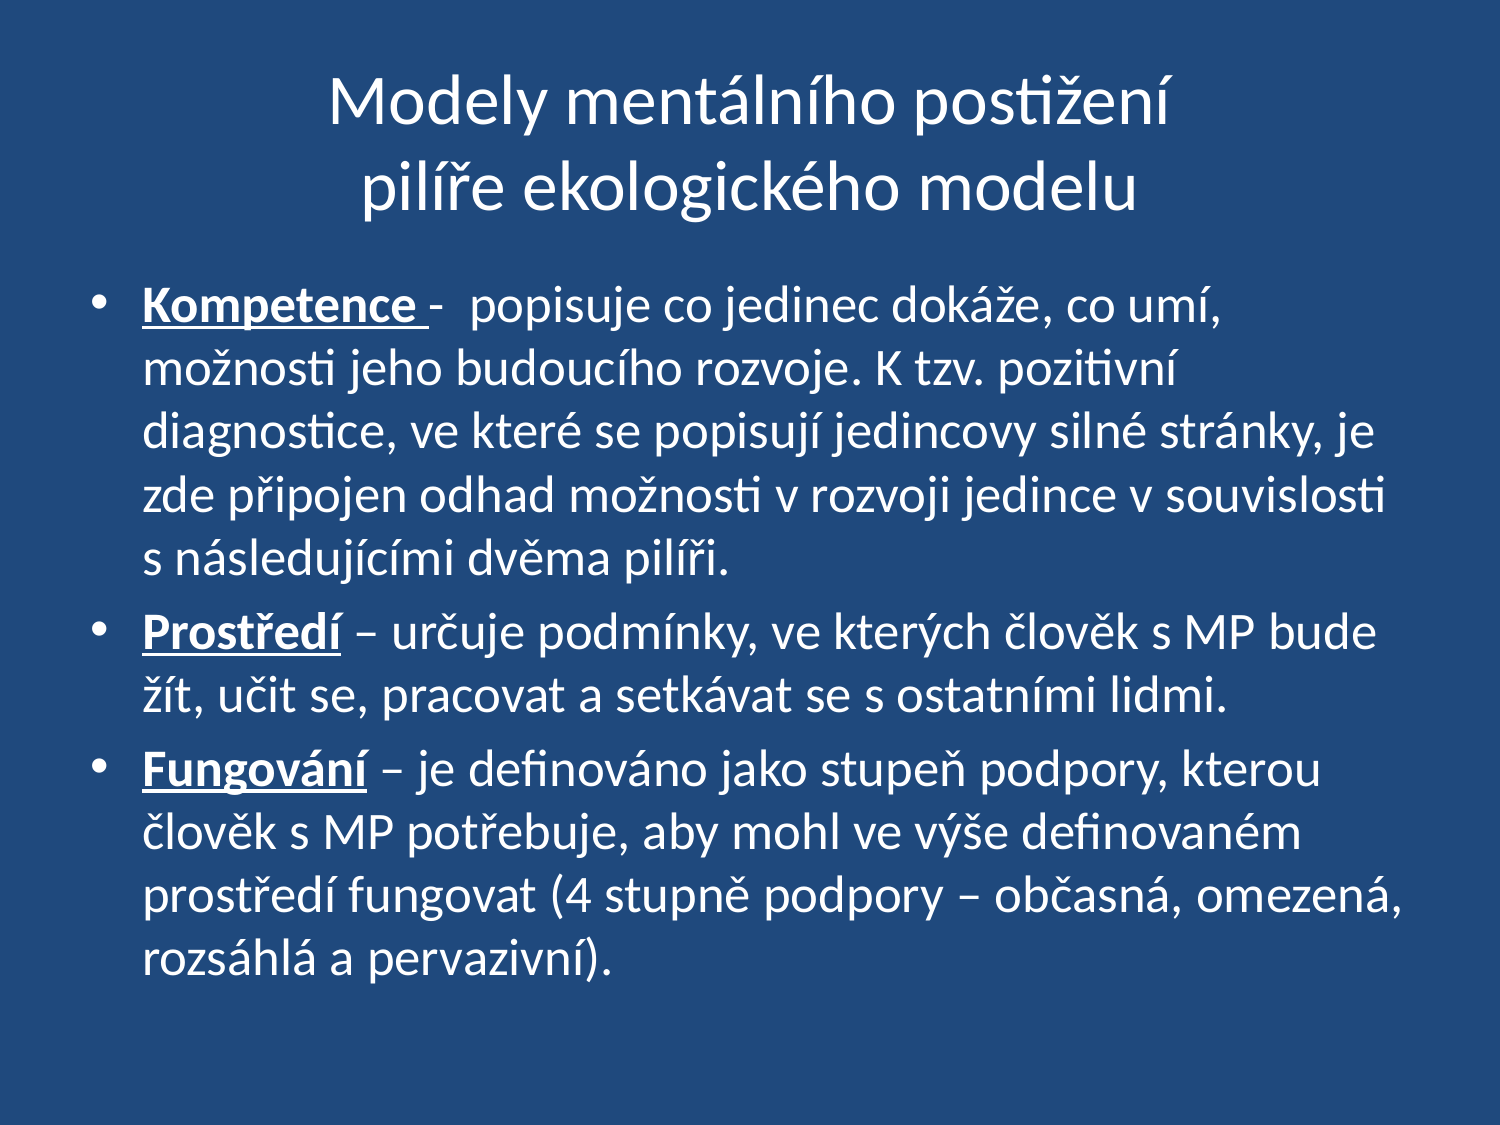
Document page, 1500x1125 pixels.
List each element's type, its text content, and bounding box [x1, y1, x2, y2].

list Kompetence - popisuje co jedinec dokáže, co umí, možnosti jeho budoucího rozvoje. K tzv. pozitivní diagnostice, ve které se popisují jedincovy silné stránky, je zde připojen odhad možnosti v rozvoji jedince v souvislosti s následujícími dvěma pilíři. Prostředí – určuje podmínky, ve kterých člověk s MP bude žít, učit se, pracovat a setkávat se s ostatními lidmi. Fungování – je definováno jako stupeň podpory, kterou člověk s MP potřebuje, aby mohl ve výše definovaném prostředí fungovat (4 stupně podpory – občasná, omezená, rozsáhlá a pervazivní). [75, 262, 1425, 1005]
title Modely mentálního postižení pilíře ekologického modelu [75, 45, 1425, 233]
